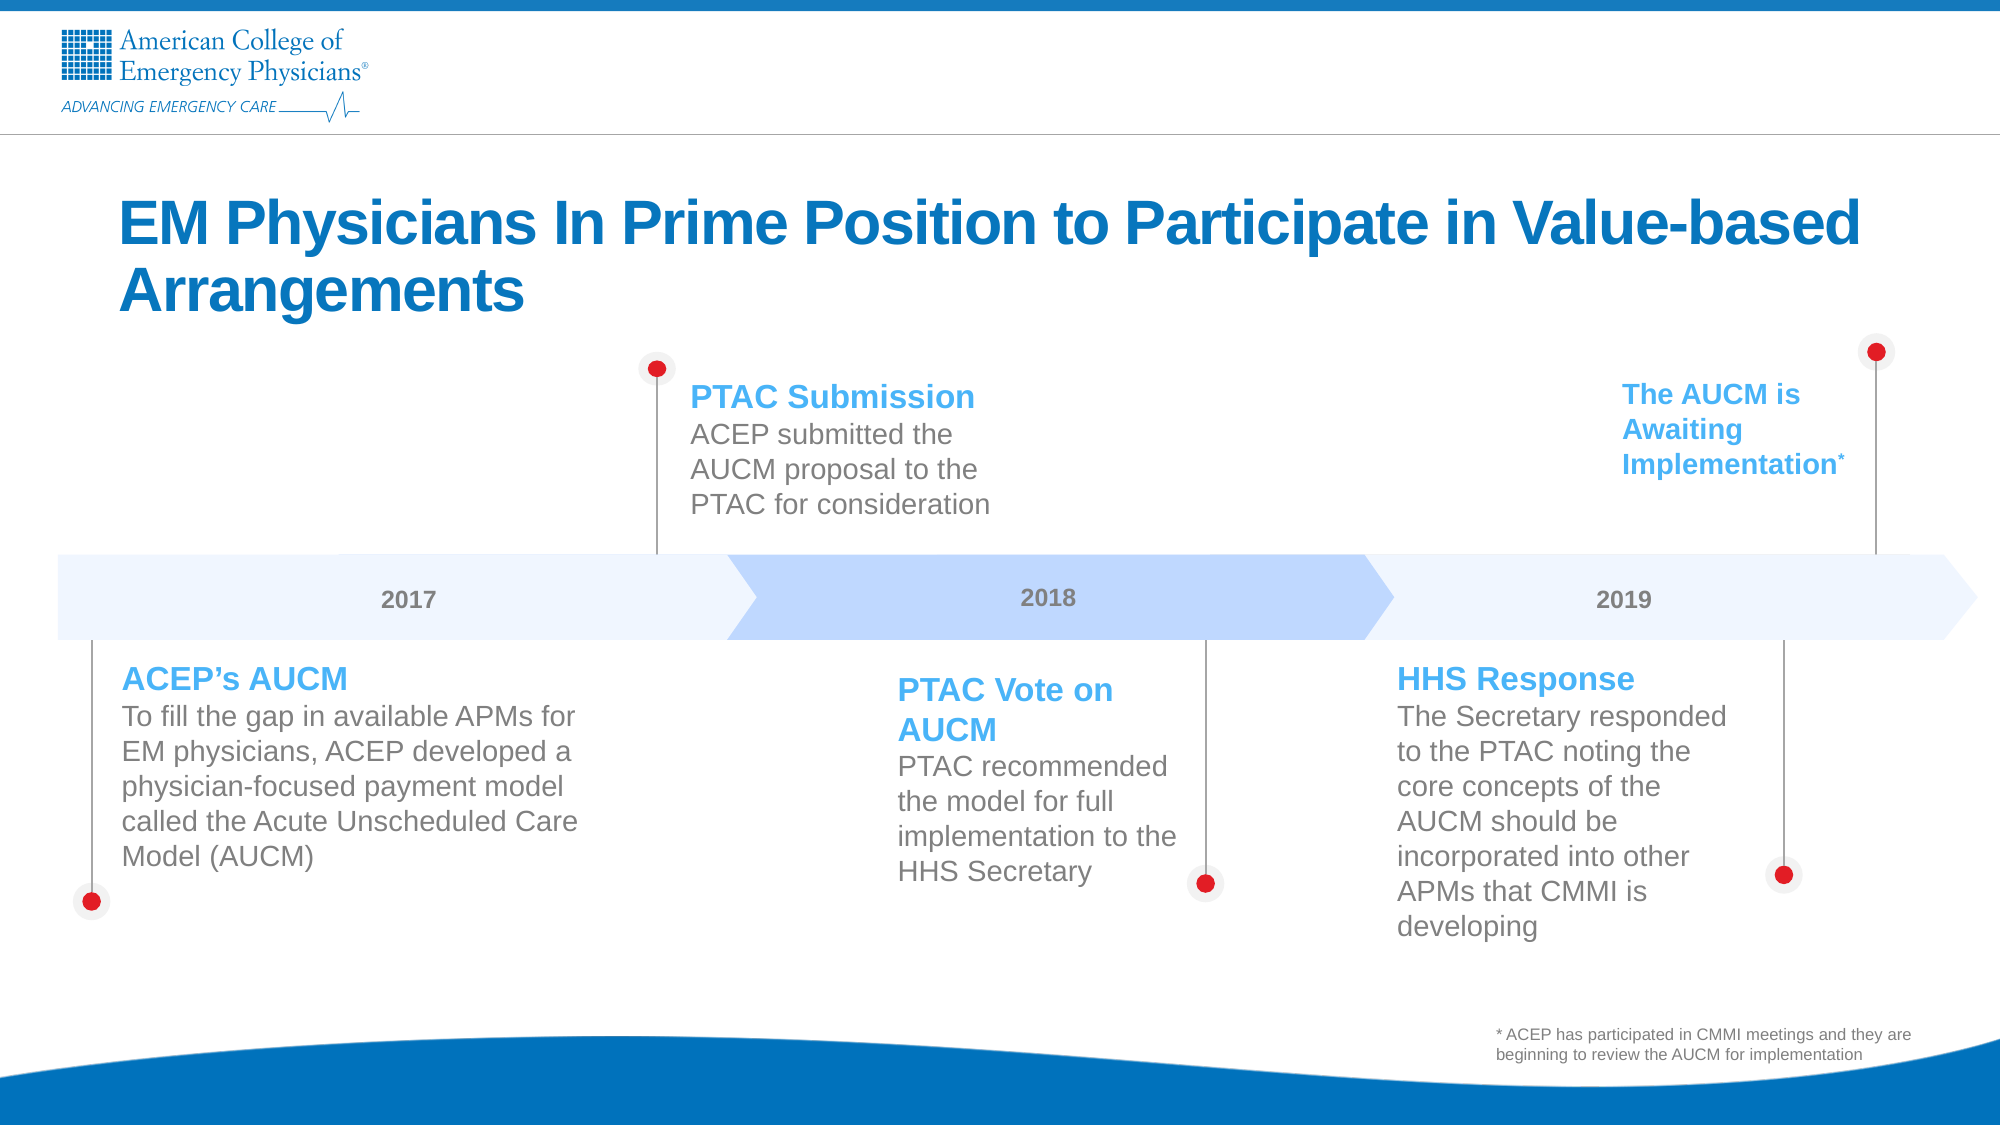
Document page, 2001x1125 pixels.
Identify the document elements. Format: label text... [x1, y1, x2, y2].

text_box * ACEP has participated in CMMI meetings and they are beginning to review the AUCM for implementation [1481, 1016, 1949, 1071]
title EM Physicians In Prime Position to Participate in Value-based Arrangements [103, 182, 1901, 334]
picture [0, 1017, 2000, 1125]
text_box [57, 554, 1978, 640]
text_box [882, 640, 1225, 903]
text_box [638, 351, 1054, 554]
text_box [72, 640, 111, 921]
text_box ACEP’s AUCM To fill the gap in available APMs for EM physicians, ACEP developed a physician-focused payment model called the Acute Unscheduled Care Model (AUCM) [111, 649, 604, 880]
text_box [1382, 640, 1803, 989]
picture [56, 27, 373, 124]
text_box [1607, 327, 1896, 554]
